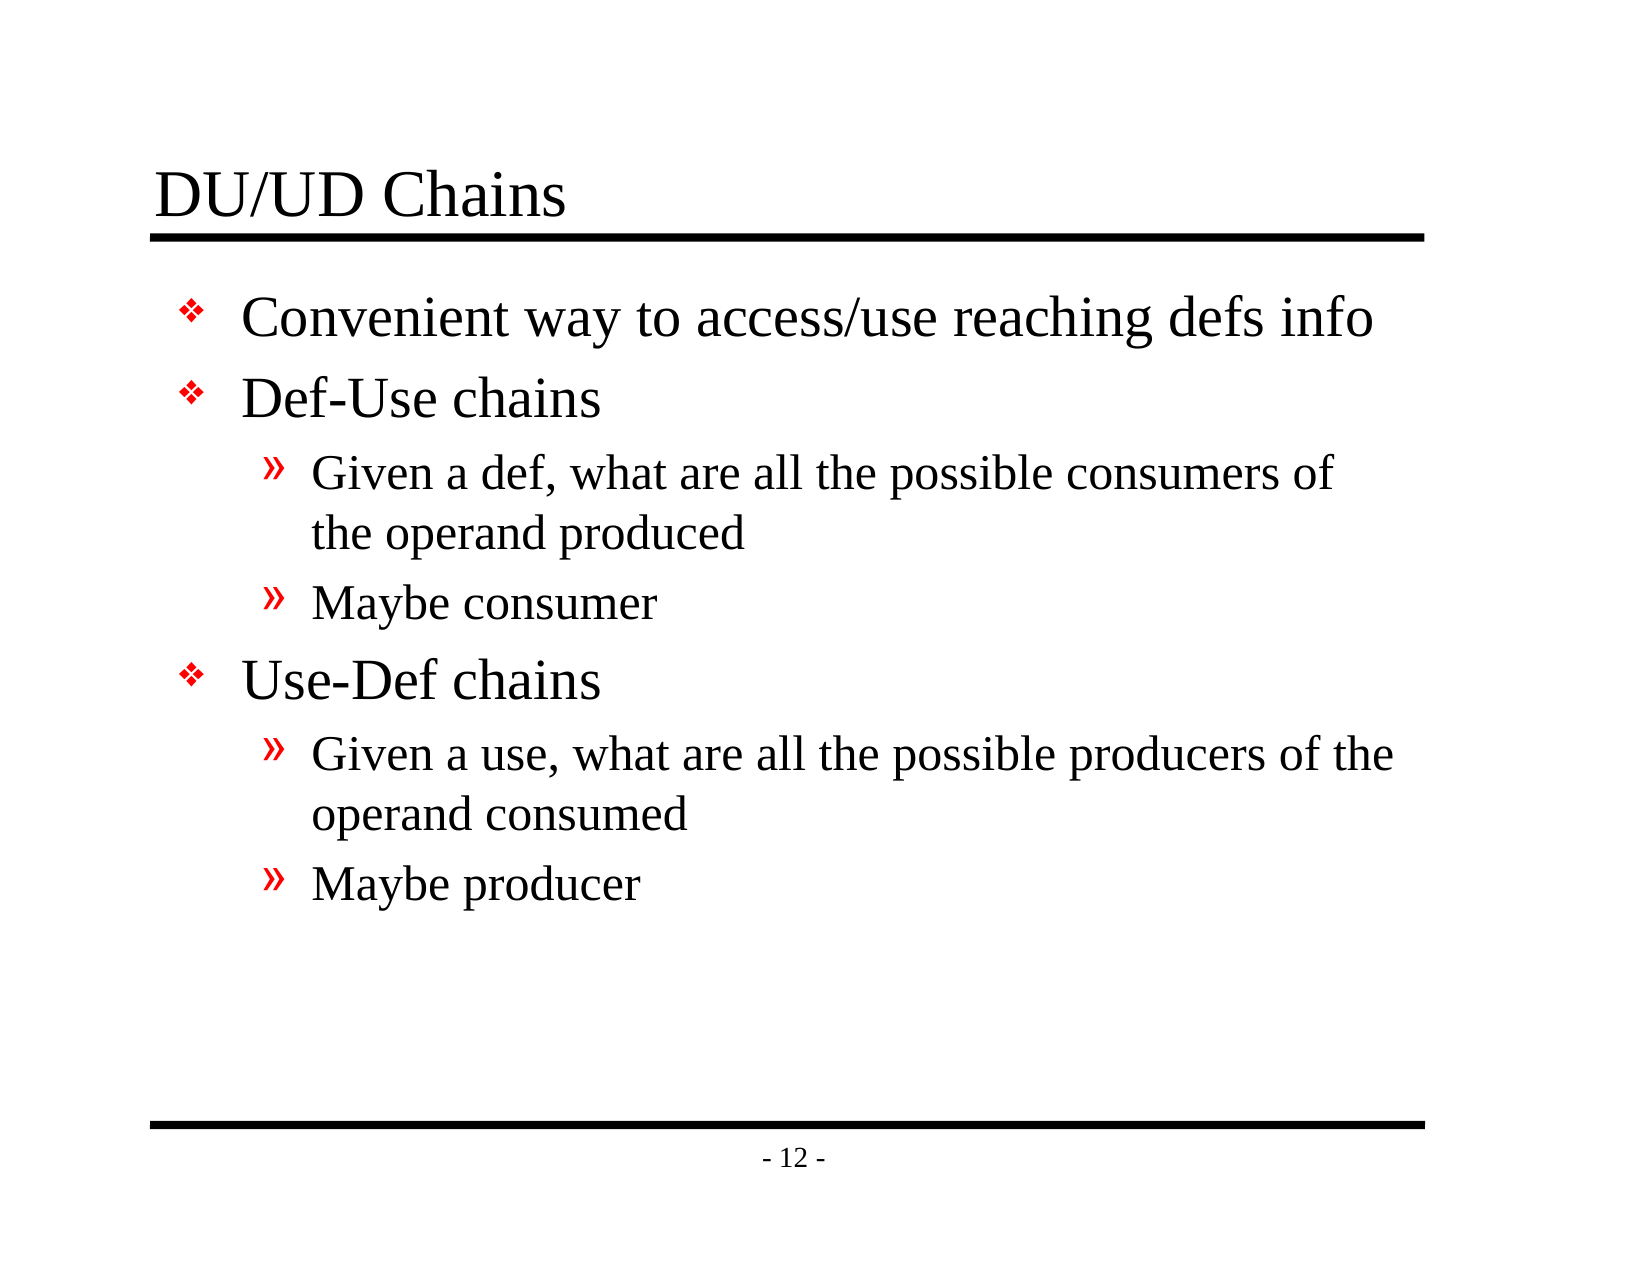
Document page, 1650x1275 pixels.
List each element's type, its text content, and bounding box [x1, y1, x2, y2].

list Convenient way to access/use reaching defs info Def-Use chains Given a def, what are all the possible consumers of the operand produced Maybe consumer Use-Def chains Given a use, what are all the possible producers of the operand consumed Maybe producer [162, 269, 1425, 1125]
title DU/UD Chains [137, 137, 1413, 239]
